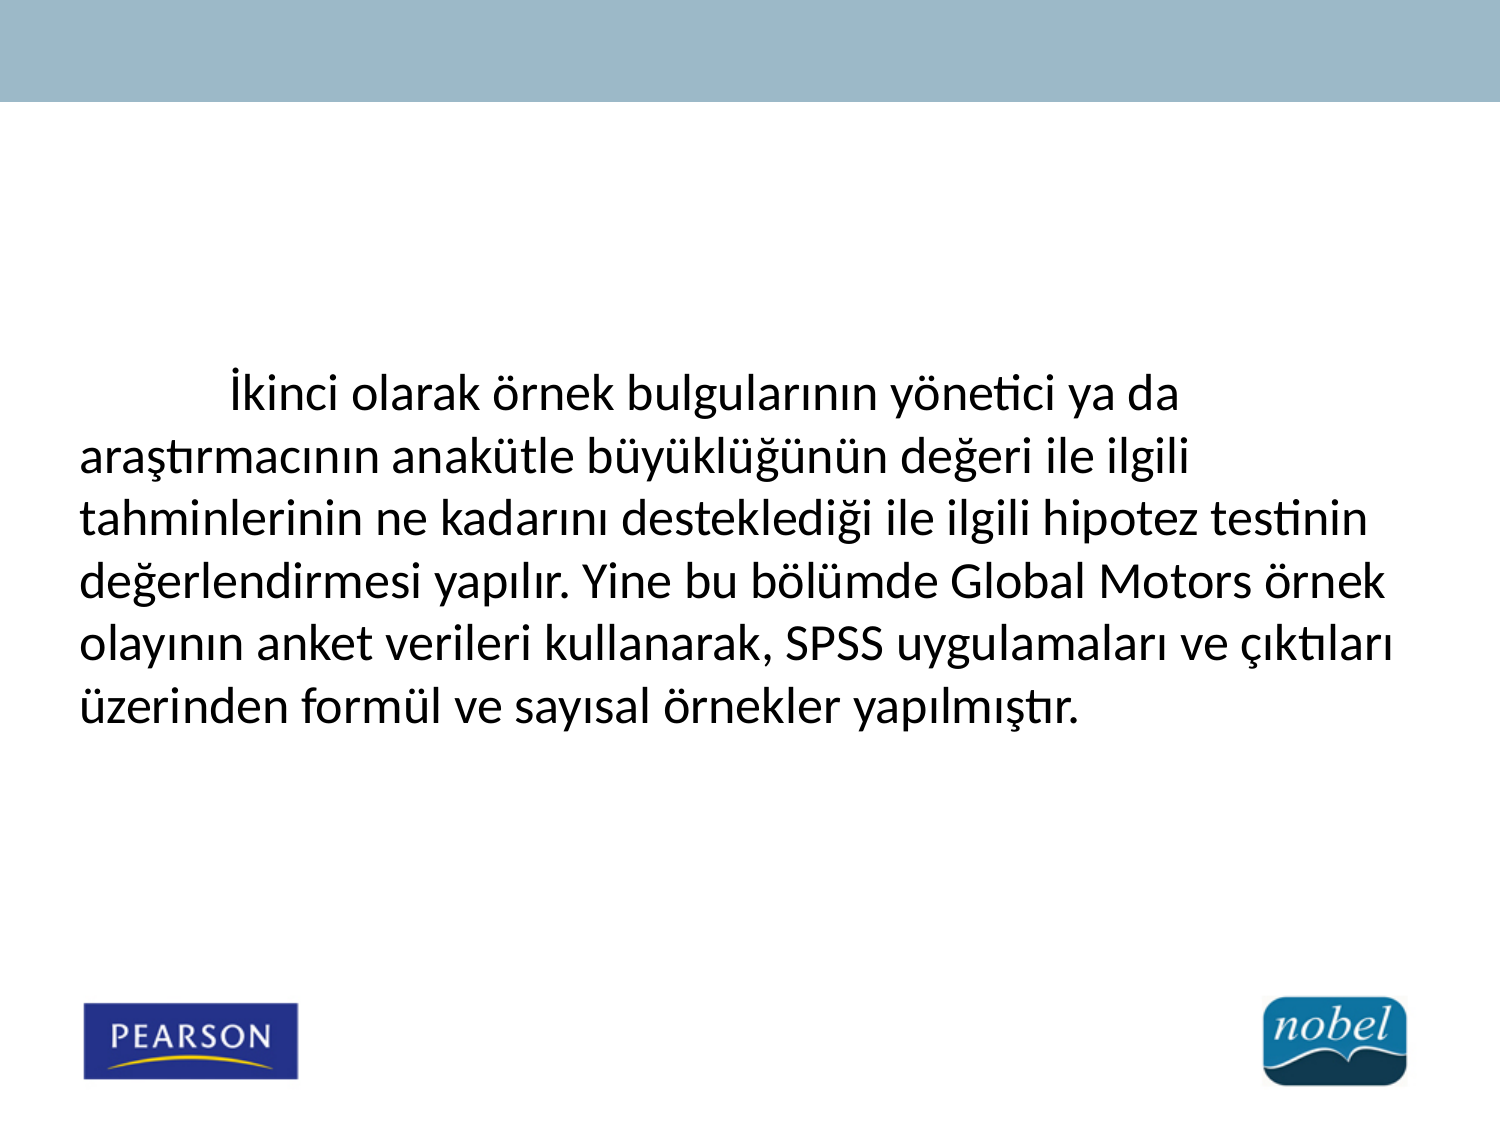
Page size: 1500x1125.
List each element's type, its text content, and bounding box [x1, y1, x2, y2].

picture [0, 0, 1500, 1125]
text_box İkinci olarak örnek bulgularının yönetici ya da araştırmacının anakütle büyüklüğünün değeri ile ilgili tahminlerinin ne kadarını desteklediği ile ilgili hipotez testinin değerlendirmesi yapılır. Yine bu bölümde Global Motors örnek olayının anket verileri kullanarak, SPSS uygulamaları ve çıktıları üzerinden formül ve sayısal örnekler yapılmıştır. [64, 351, 1436, 741]
